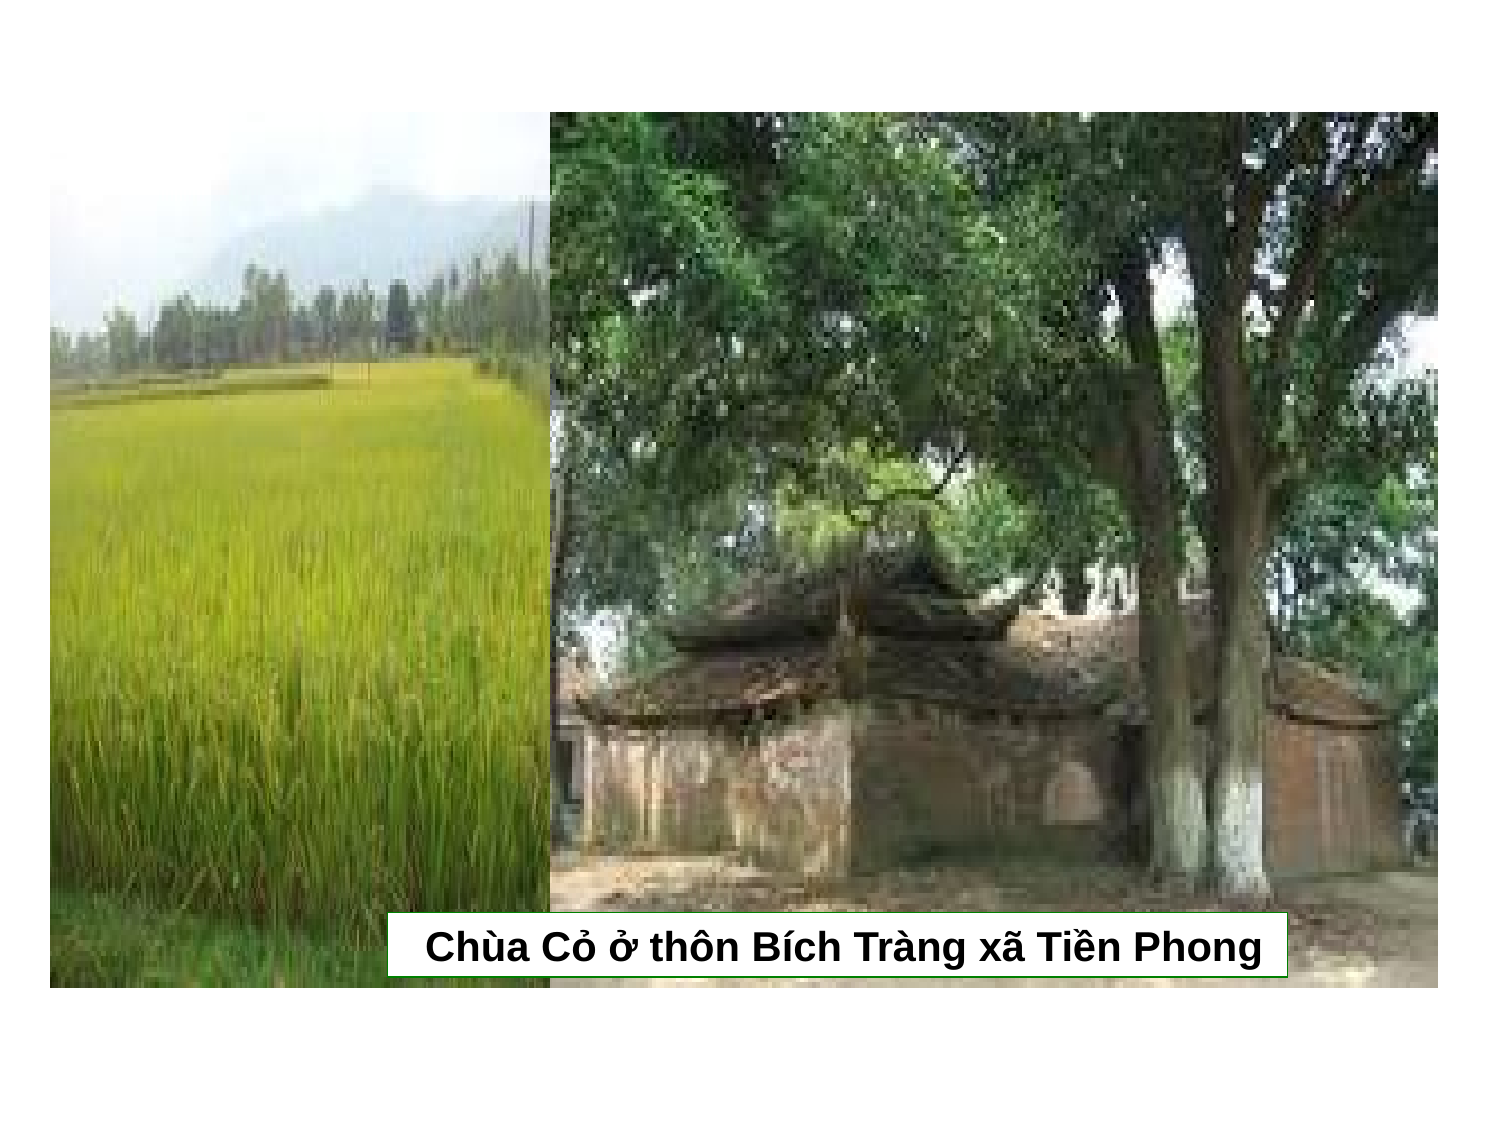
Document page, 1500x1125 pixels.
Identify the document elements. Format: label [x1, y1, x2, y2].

text_box [49, 112, 1438, 988]
